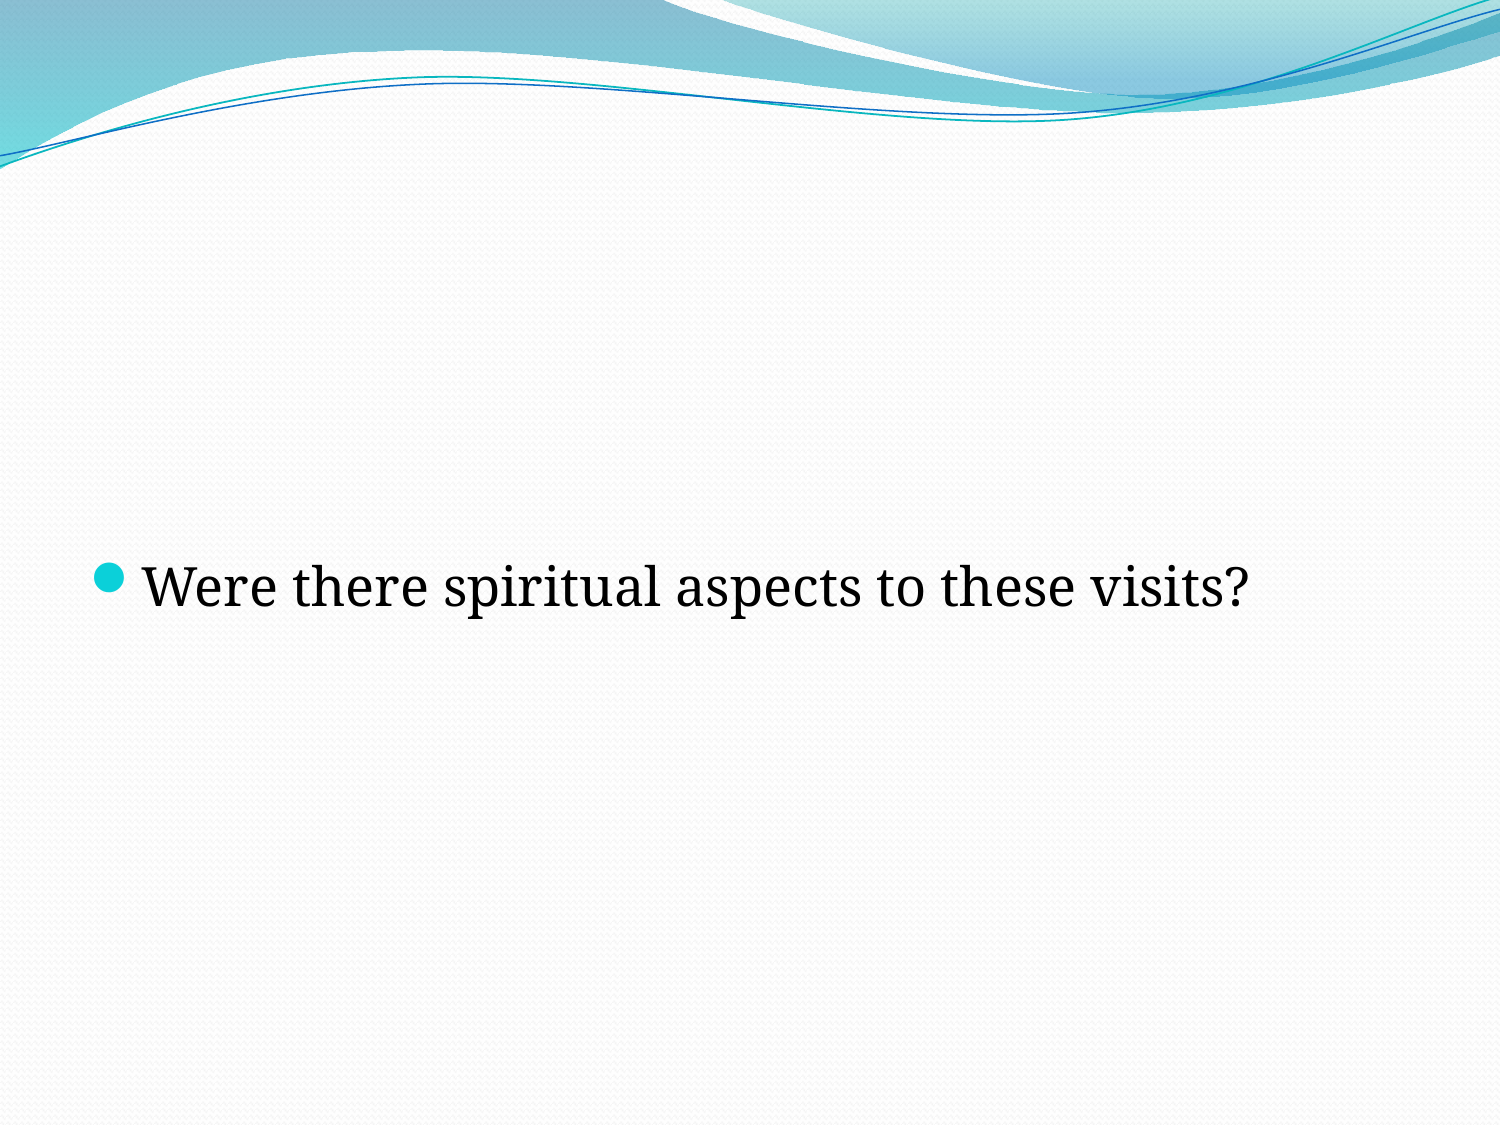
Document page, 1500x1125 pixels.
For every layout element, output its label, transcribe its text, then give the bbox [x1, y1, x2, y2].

list Were there spiritual aspects to these visits? [75, 317, 1425, 1038]
